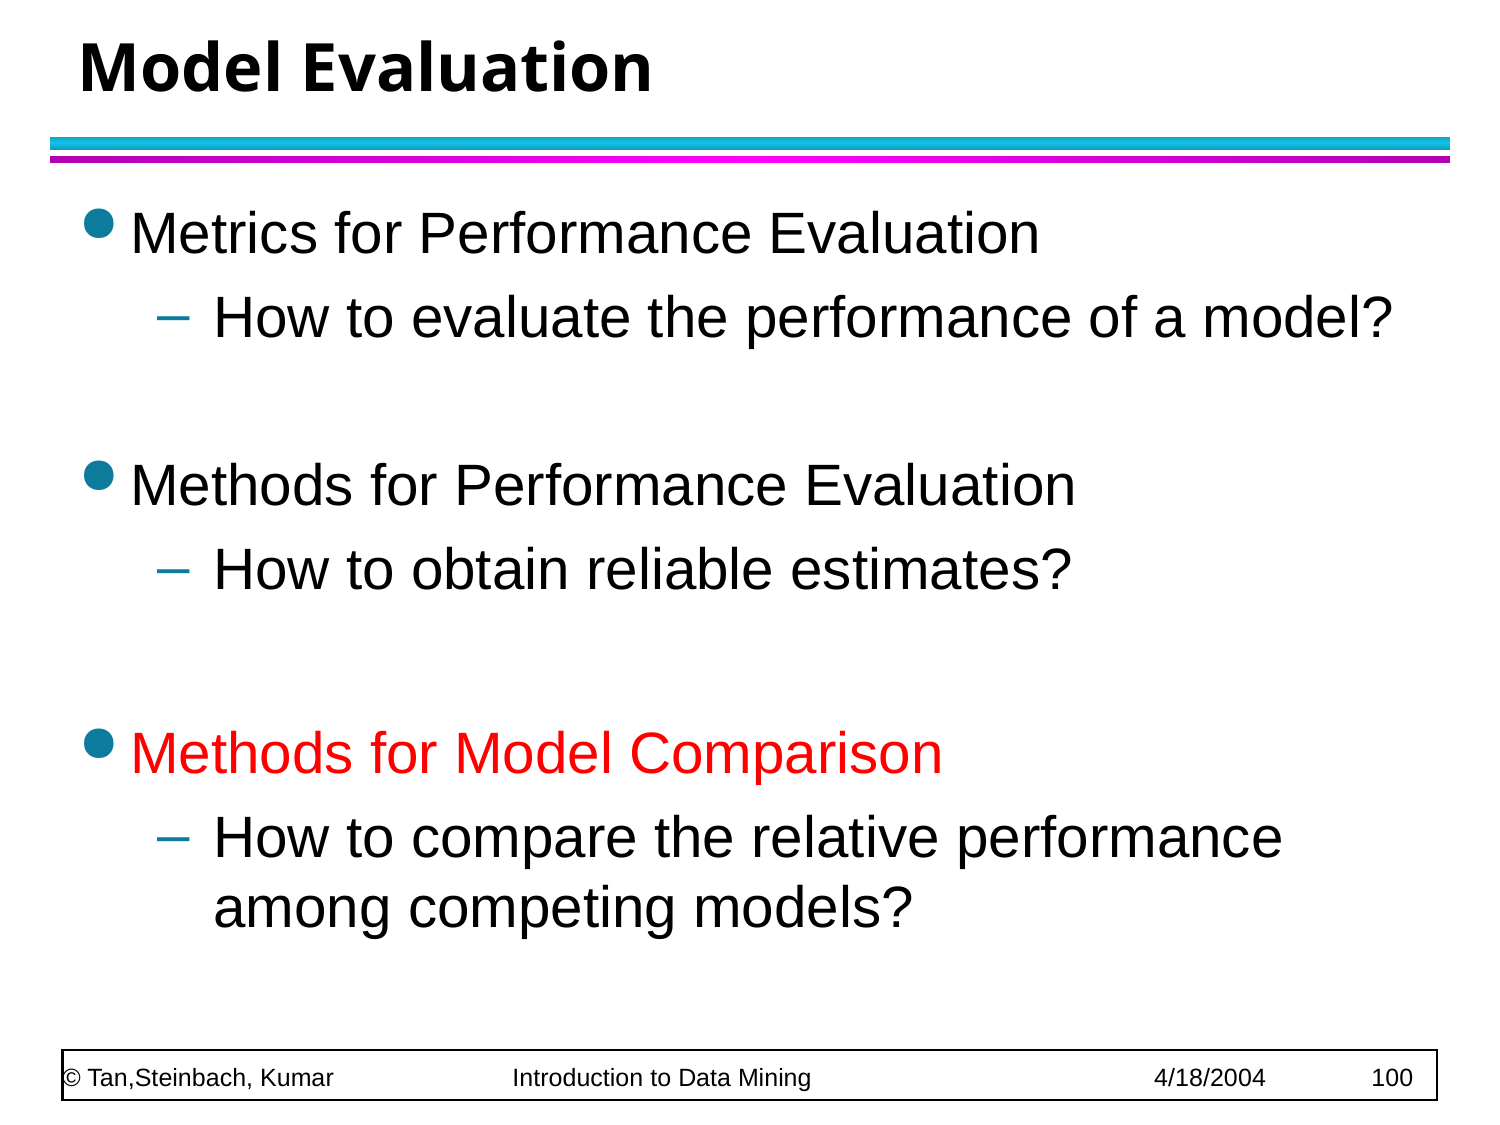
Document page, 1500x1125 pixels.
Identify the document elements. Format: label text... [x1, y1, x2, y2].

list Metrics for Performance Evaluation How to evaluate the performance of a model? Methods for Performance Evaluation How to obtain reliable estimates? Methods for Model Comparison How to compare the relative performance among competing models? [67, 187, 1432, 1038]
title Model Evaluation [62, 24, 1421, 113]
